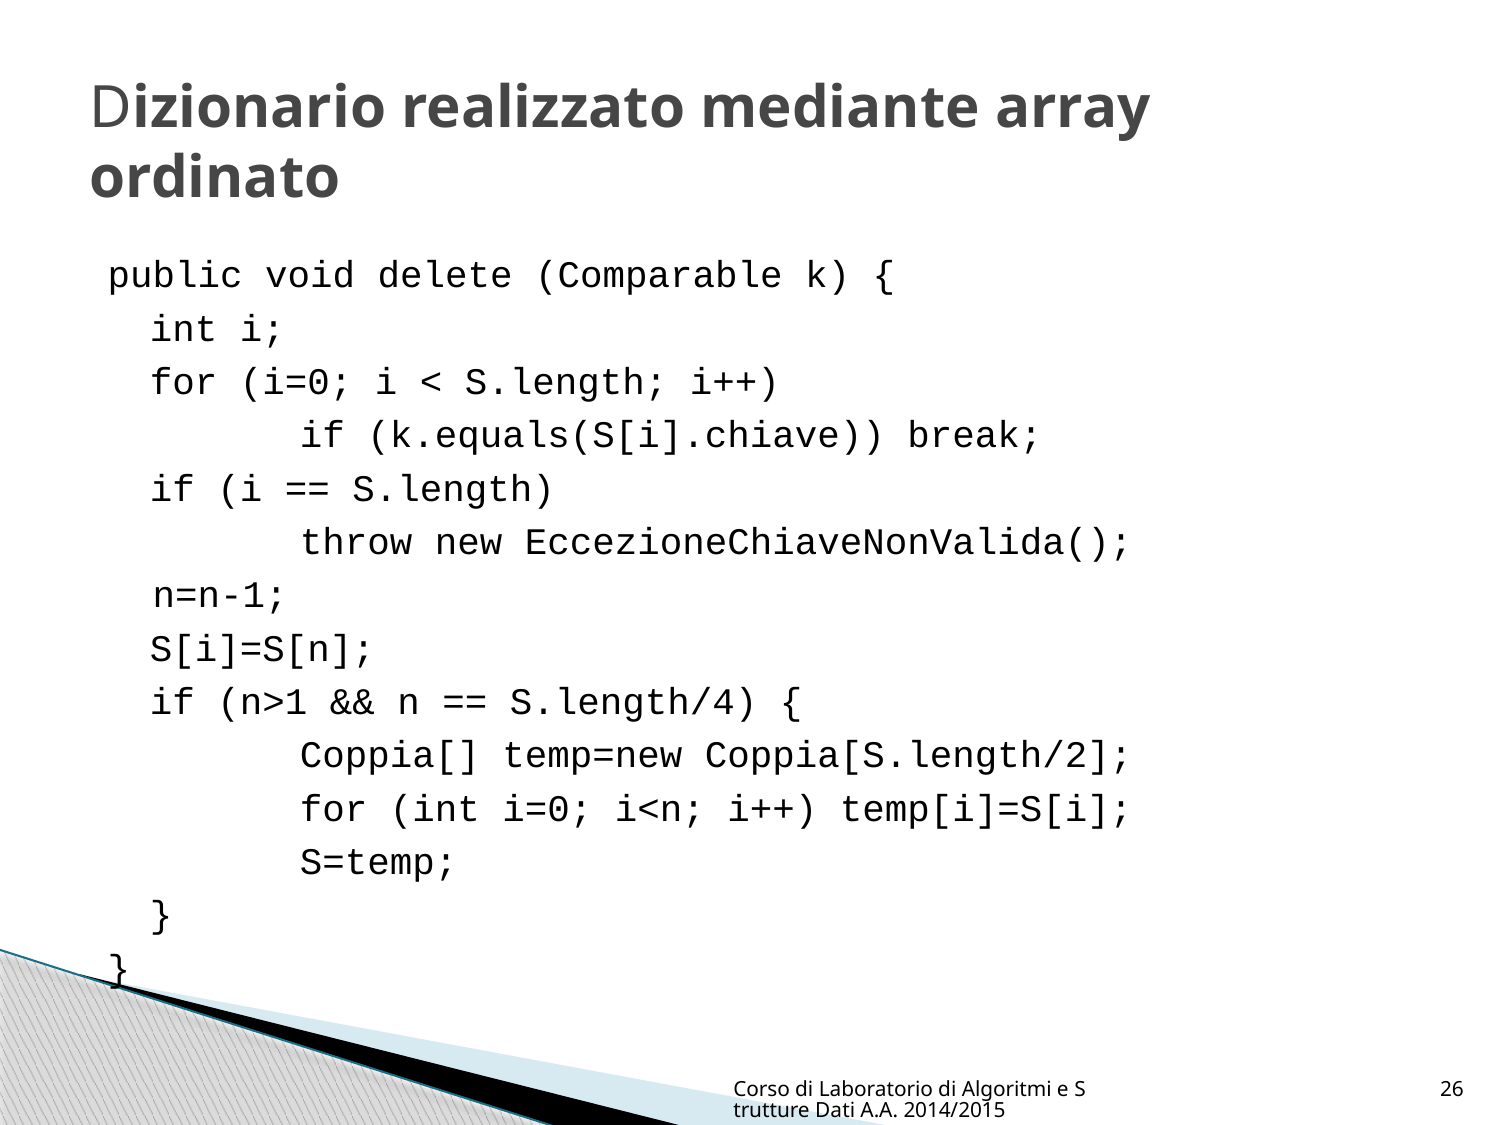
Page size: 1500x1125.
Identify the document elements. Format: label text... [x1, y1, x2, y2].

footer Corso di Laboratorio di Algoritmi e Strutture Dati A.A. 2014/2015 [718, 1051, 1105, 1112]
slide_number 26 [1418, 1051, 1479, 1112]
title Dizionario realizzato mediante array ordinato [75, 45, 1425, 233]
list public void delete (Comparable k) { int i; for (i=0; i < S.length; i++) if (k.equals(S[i].chiave)) break; if (i == S.length) throw new EccezioneChiaveNonValida(); n=n-1; S[i]=S[n]; if (n>1 && n == S.length/4) { Coppia[] temp=new Coppia[S.length/2]; for (int i=0; i<n; i++) temp[i]=S[i]; S=temp; } } [75, 243, 1425, 986]
